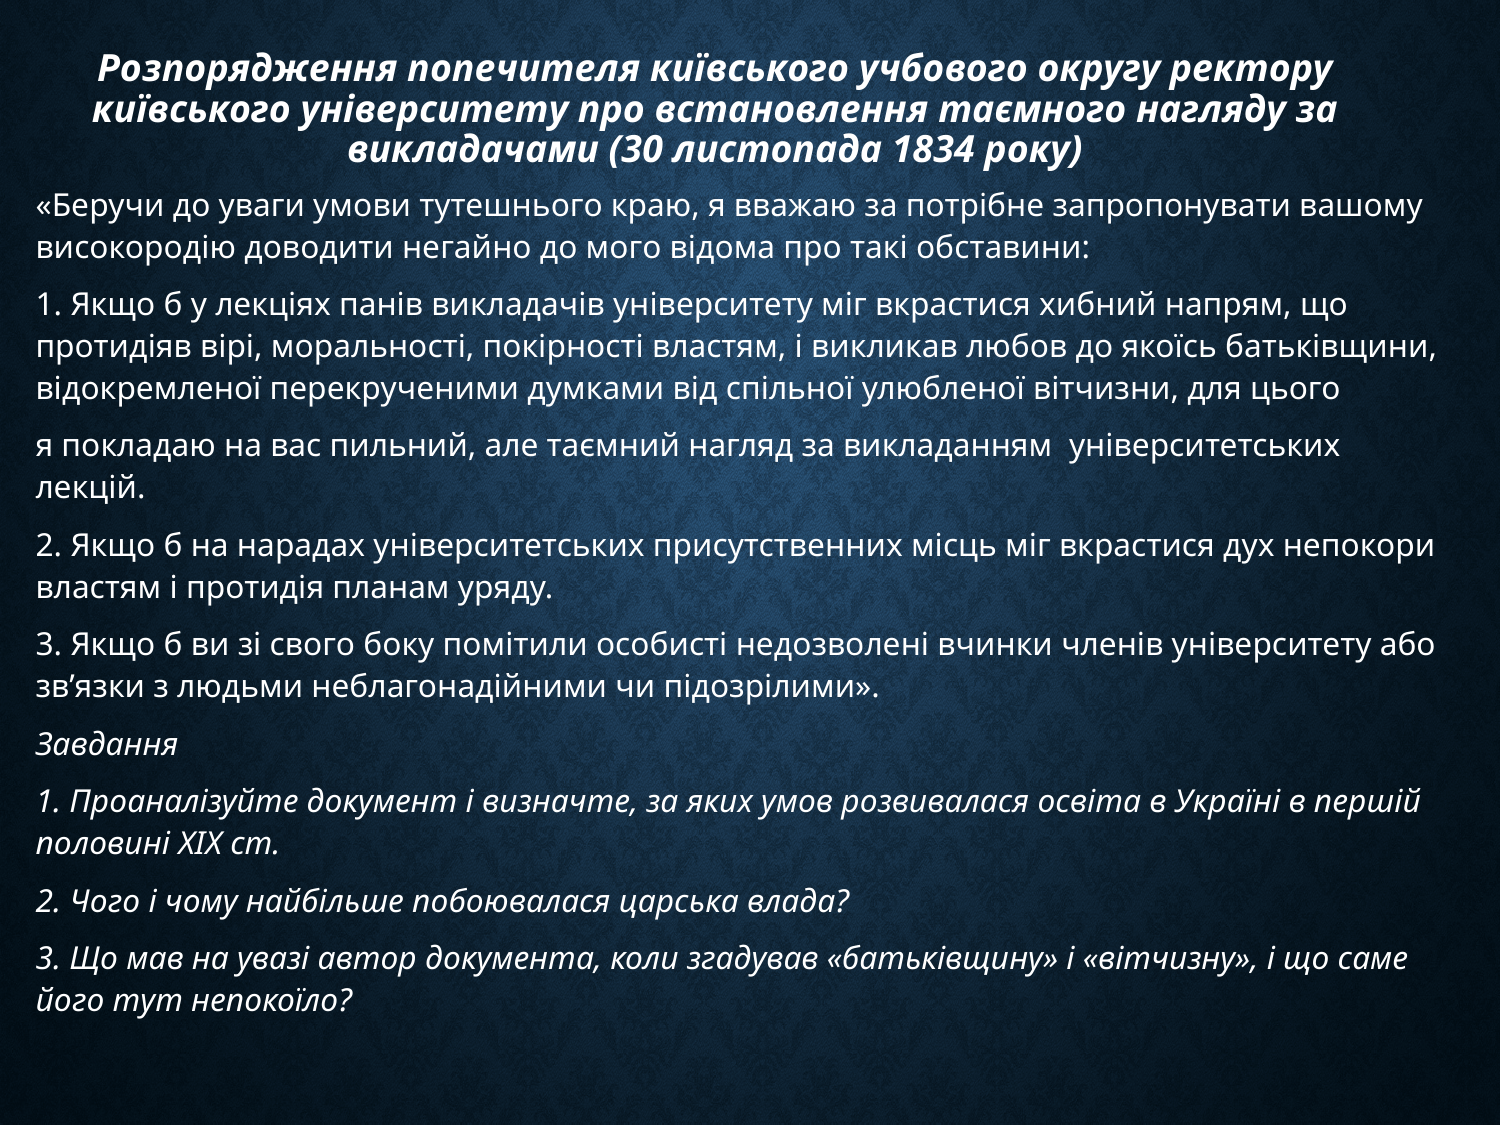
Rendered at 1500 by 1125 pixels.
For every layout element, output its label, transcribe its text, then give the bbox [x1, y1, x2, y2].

title Розпорядження попечителя київського учбового округу ректору київського університету про встановлення таємного нагляду за викладачами (30 листопада 1834 року) [44, 40, 1387, 173]
list «Беручи до уваги умови тутешнього краю, я вважаю за потрібне запропонувати вашому високородію доводити негайно до мого відома про такі обставини: 1. Якщо б у лекціях панів викладачів університету міг вкрастися хибний напрям, що протидіяв вірі, моральності, покірності властям, і викликав любов до якоїсь батьківщини, відокремленої перекрученими думками від спільної улюбленої вітчизни, для цього я покладаю на вас пильний, але таємний нагляд за викладанням університетських лекцій. 2. Якщо б на нарадах університетських присутственних місць міг вкрастися дух непокори властям і протидія планам уряду. 3. Якщо б ви зі свого боку помітили особисті недозволені вчинки членів університету або зв’язки з людьми неблагонадійними чи підозрілими». Завдання 1. Проаналізуйте документ і визначте, за яких умов розвивалася освіта в Україні в першій половині ХІХ ст. 2. Чого і чому найбільше побоювалася царська влада? 3. Що мав на увазі автор документа, коли згадував «батьківщину» і «вітчизну», і що саме його тут непокоїло? [20, 173, 1455, 1072]
